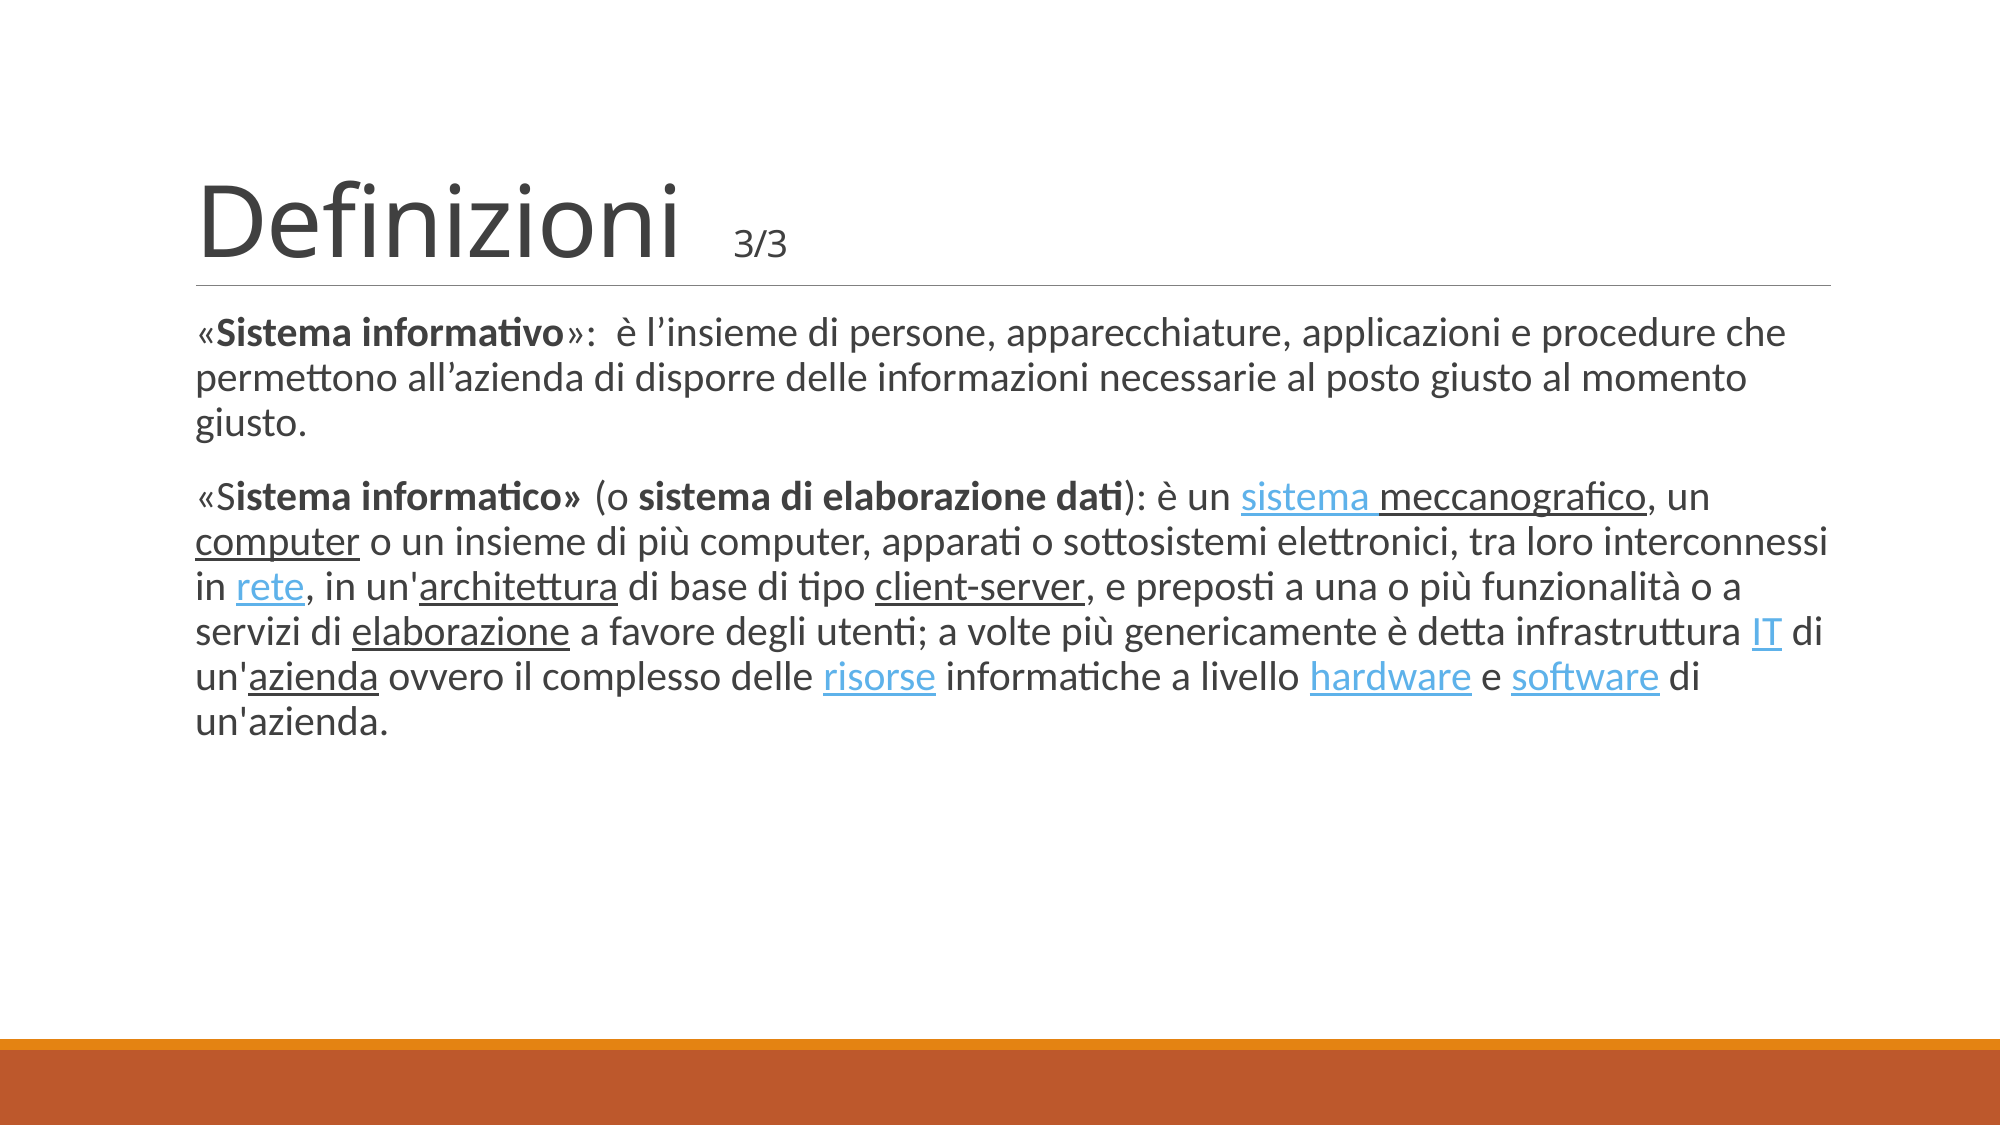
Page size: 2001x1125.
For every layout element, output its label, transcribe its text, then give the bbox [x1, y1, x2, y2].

title Definizioni 3/3 [180, 47, 1830, 285]
list «Sistema informativo»: è l’insieme di persone, apparecchiature, applicazioni e procedure che permettono all’azienda di disporre delle informazioni necessarie al posto giusto al momento giusto. «Sistema informatico» (o sistema di elaborazione dati): è un sistema meccanografico, un computer o un insieme di più computer, apparati o sottosistemi elettronici, tra loro interconnessi in rete, in un'architettura di base di tipo client-server, e preposti a una o più funzionalità o a servizi di elaborazione a favore degli utenti; a volte più genericamente è detta infrastruttura IT di un'azienda ovvero il complesso delle risorse informatiche a livello hardware e software di un'azienda. [180, 302, 1830, 963]
